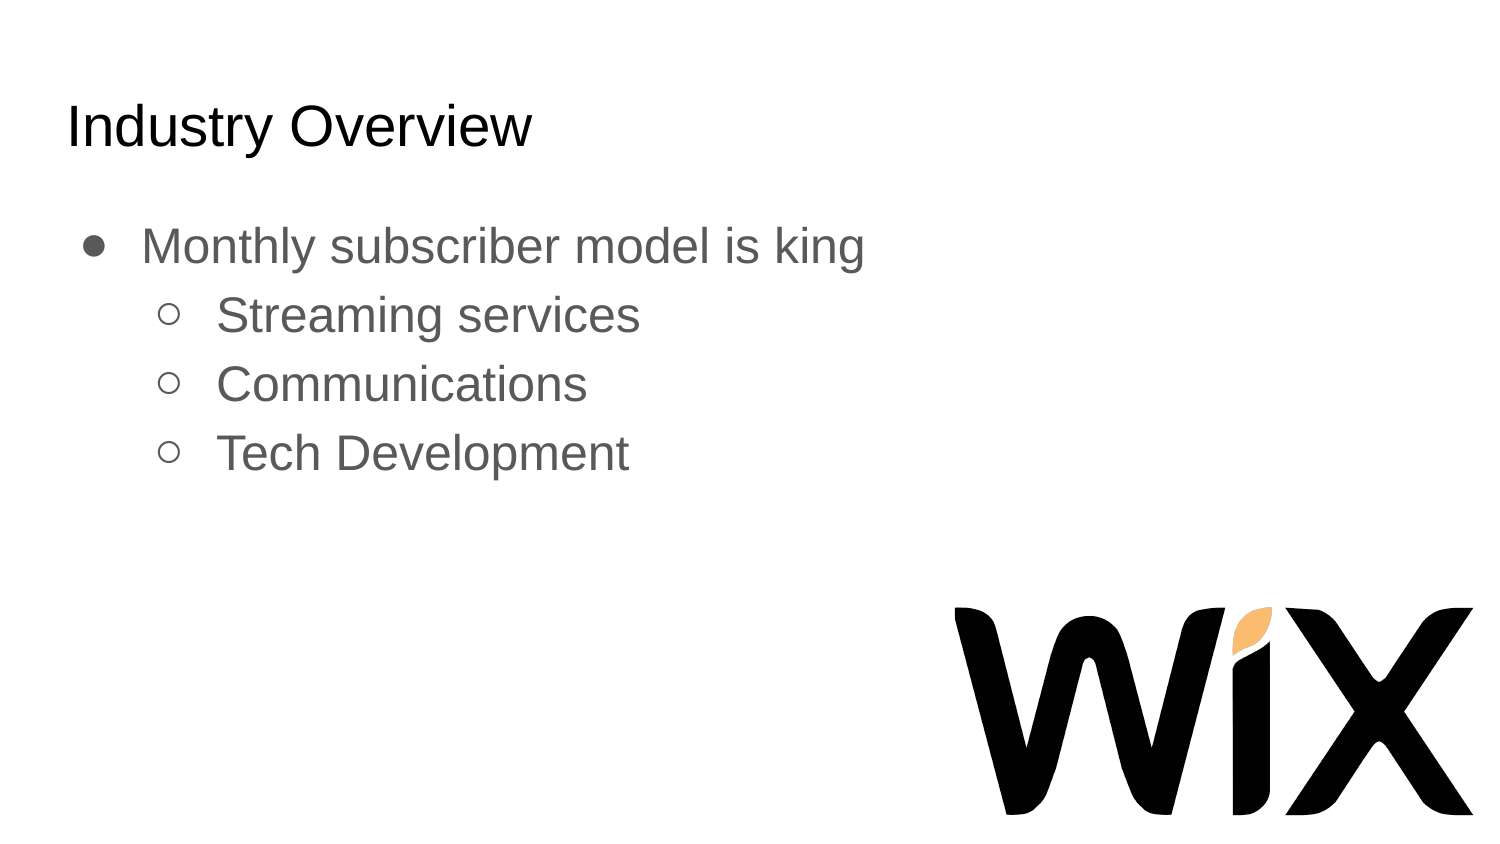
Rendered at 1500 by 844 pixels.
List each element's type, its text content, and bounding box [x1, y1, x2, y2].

picture [954, 601, 1480, 821]
title Industry Overview [51, 72, 1449, 167]
list Monthly subscriber model is king Streaming services Communications Tech Development [51, 189, 1449, 750]
